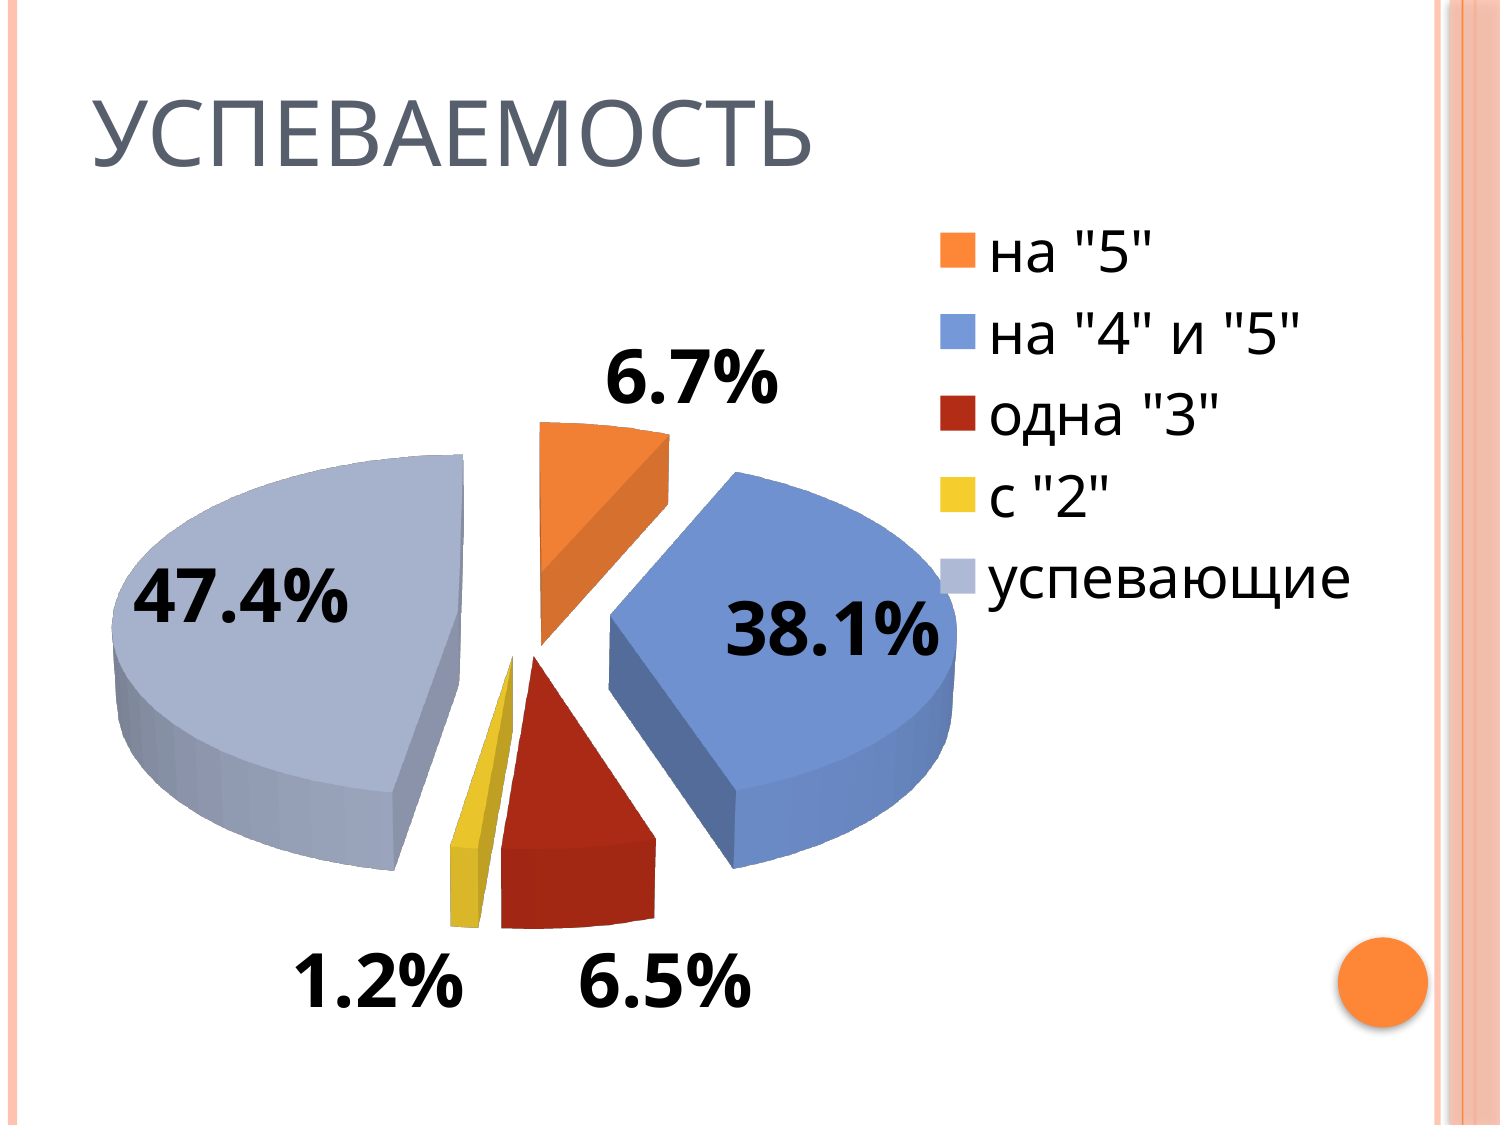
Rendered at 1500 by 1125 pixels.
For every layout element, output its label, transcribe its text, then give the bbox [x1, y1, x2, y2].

title УСПЕВАЕМОСТЬ [76, 4, 1302, 181]
chart [40, 183, 1389, 1060]
